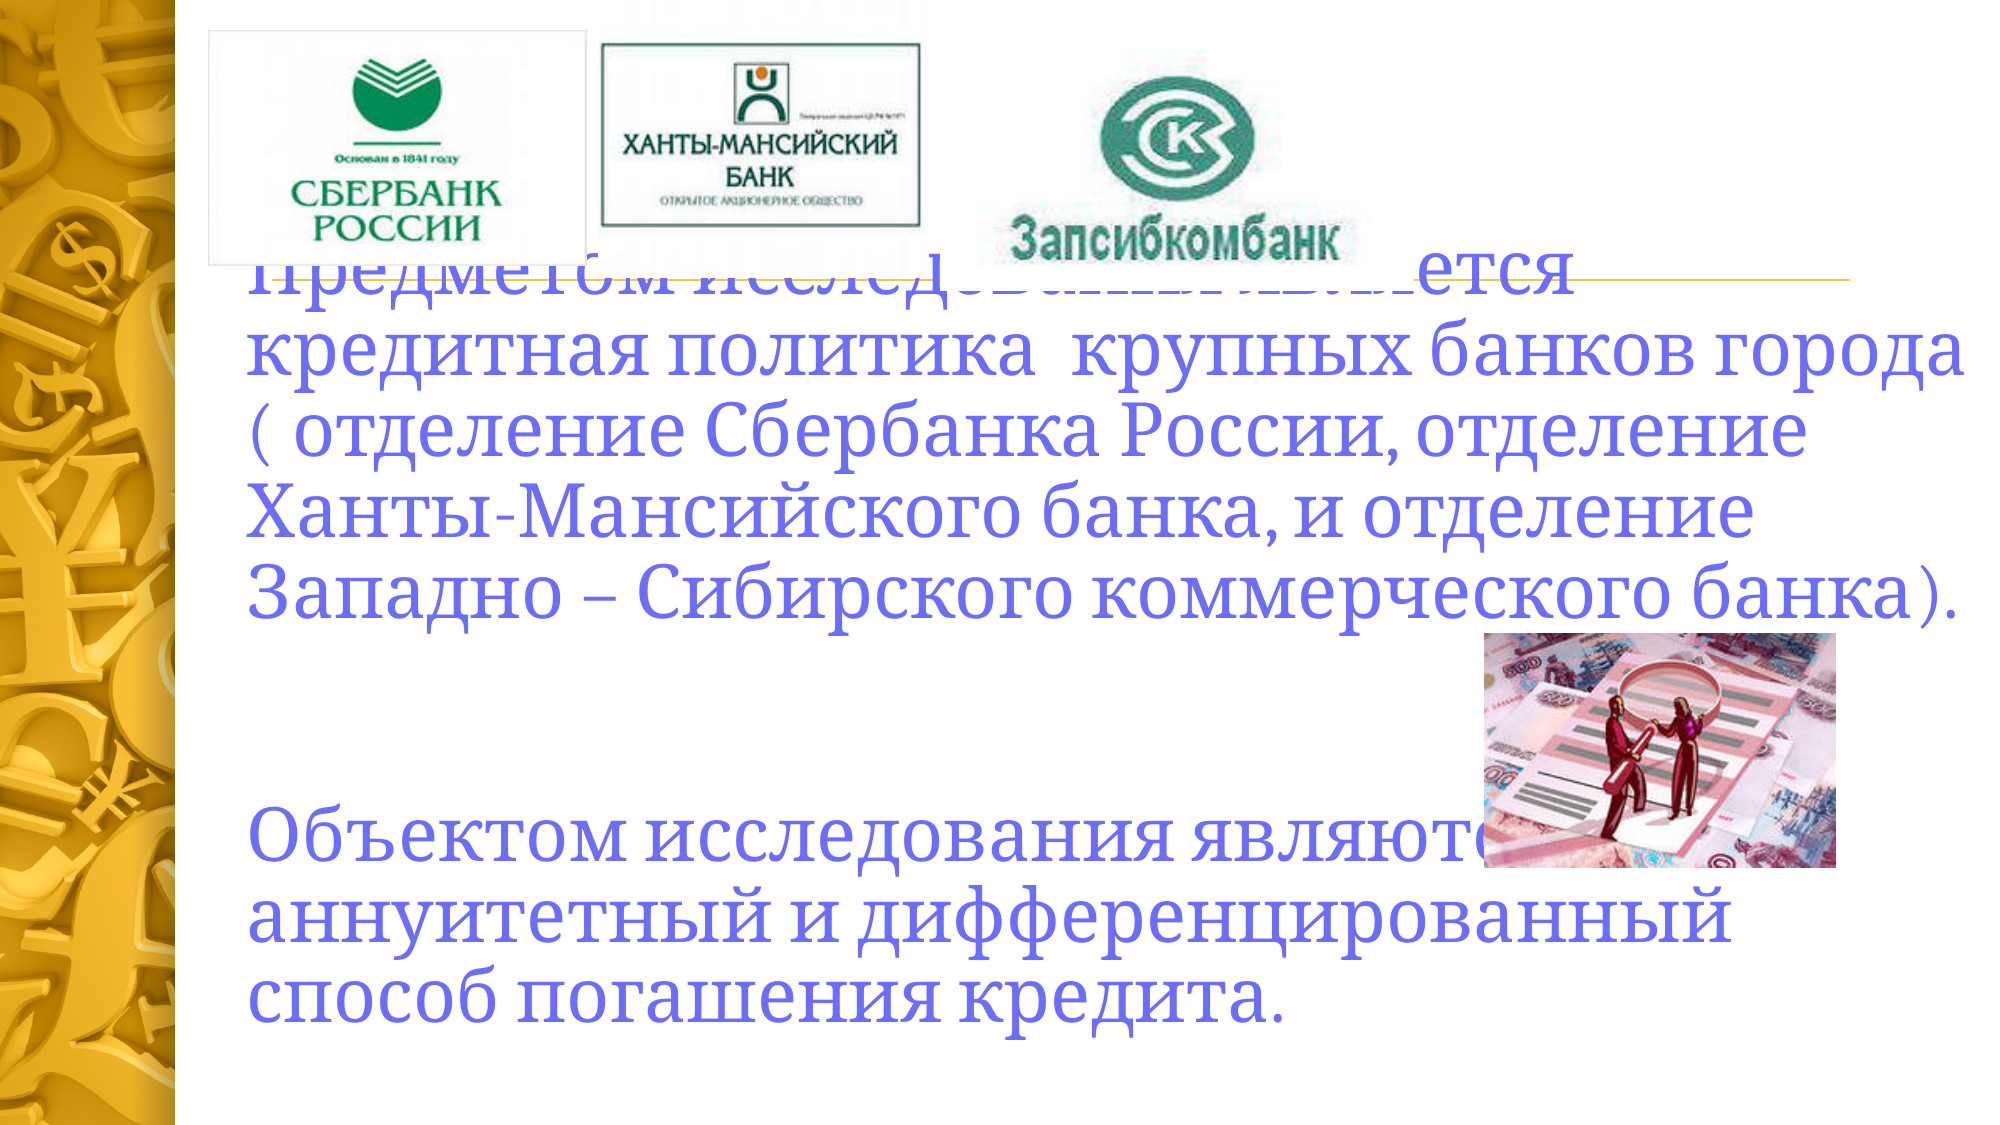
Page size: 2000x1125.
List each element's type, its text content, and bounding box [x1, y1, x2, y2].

picture [598, 0, 929, 278]
picture [0, 0, 175, 1125]
picture [1484, 633, 1836, 868]
picture [208, 30, 587, 266]
picture [940, 19, 1414, 291]
title Предметом исследования является кредитная политика крупных банков города ( отделение Сбербанка России, отделение Ханты-Мансийского банка, и отделение Западно – Сибирского коммерческого банка). Объектом исследования являются аннуитетный и дифференцированный способ погашения кредита. [231, 62, 2000, 1047]
